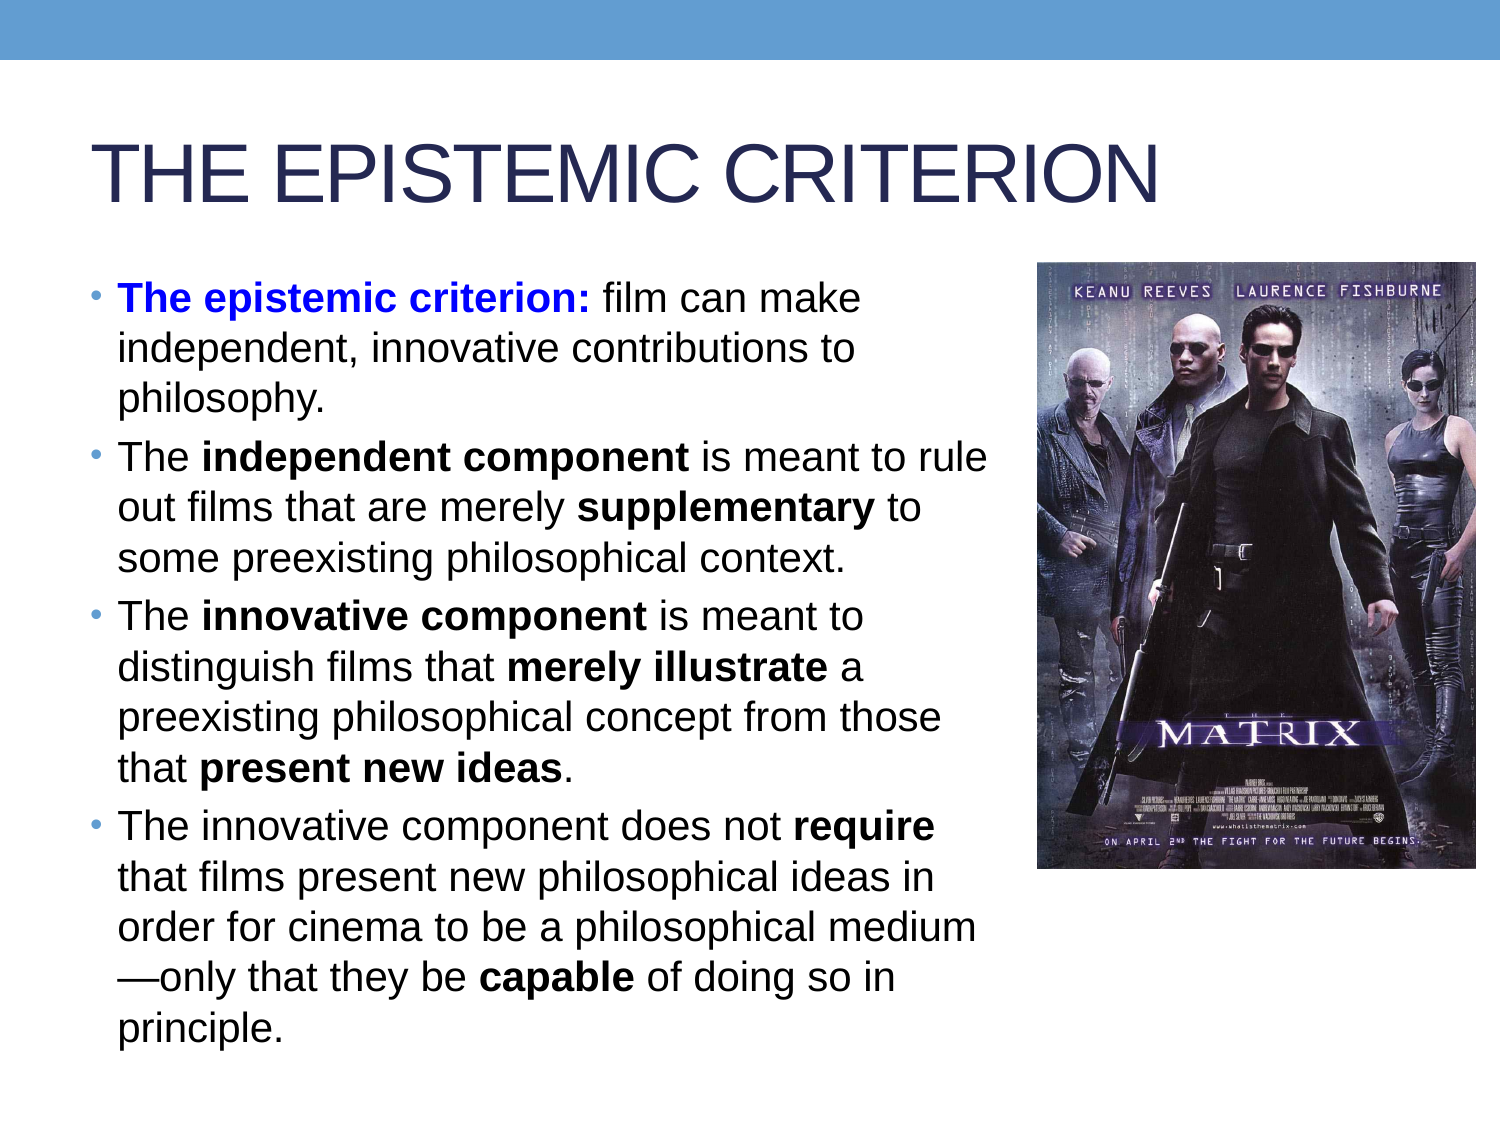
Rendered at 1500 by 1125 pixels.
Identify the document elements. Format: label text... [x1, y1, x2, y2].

picture [1037, 262, 1476, 869]
title THE EPISTEMIC CRITERION [75, 87, 1425, 250]
list The epistemic criterion: film can make independent, innovative contributions to philosophy. The independent component is meant to rule out films that are merely supplementary to some preexisting philosophical context. The innovative component is meant to distinguish films that merely illustrate a preexisting philosophical concept from those that present new ideas. The innovative component does not require that films present new philosophical ideas in order for cinema to be a philosophical medium—only that they be capable of doing so in principle. [75, 262, 1009, 1063]
